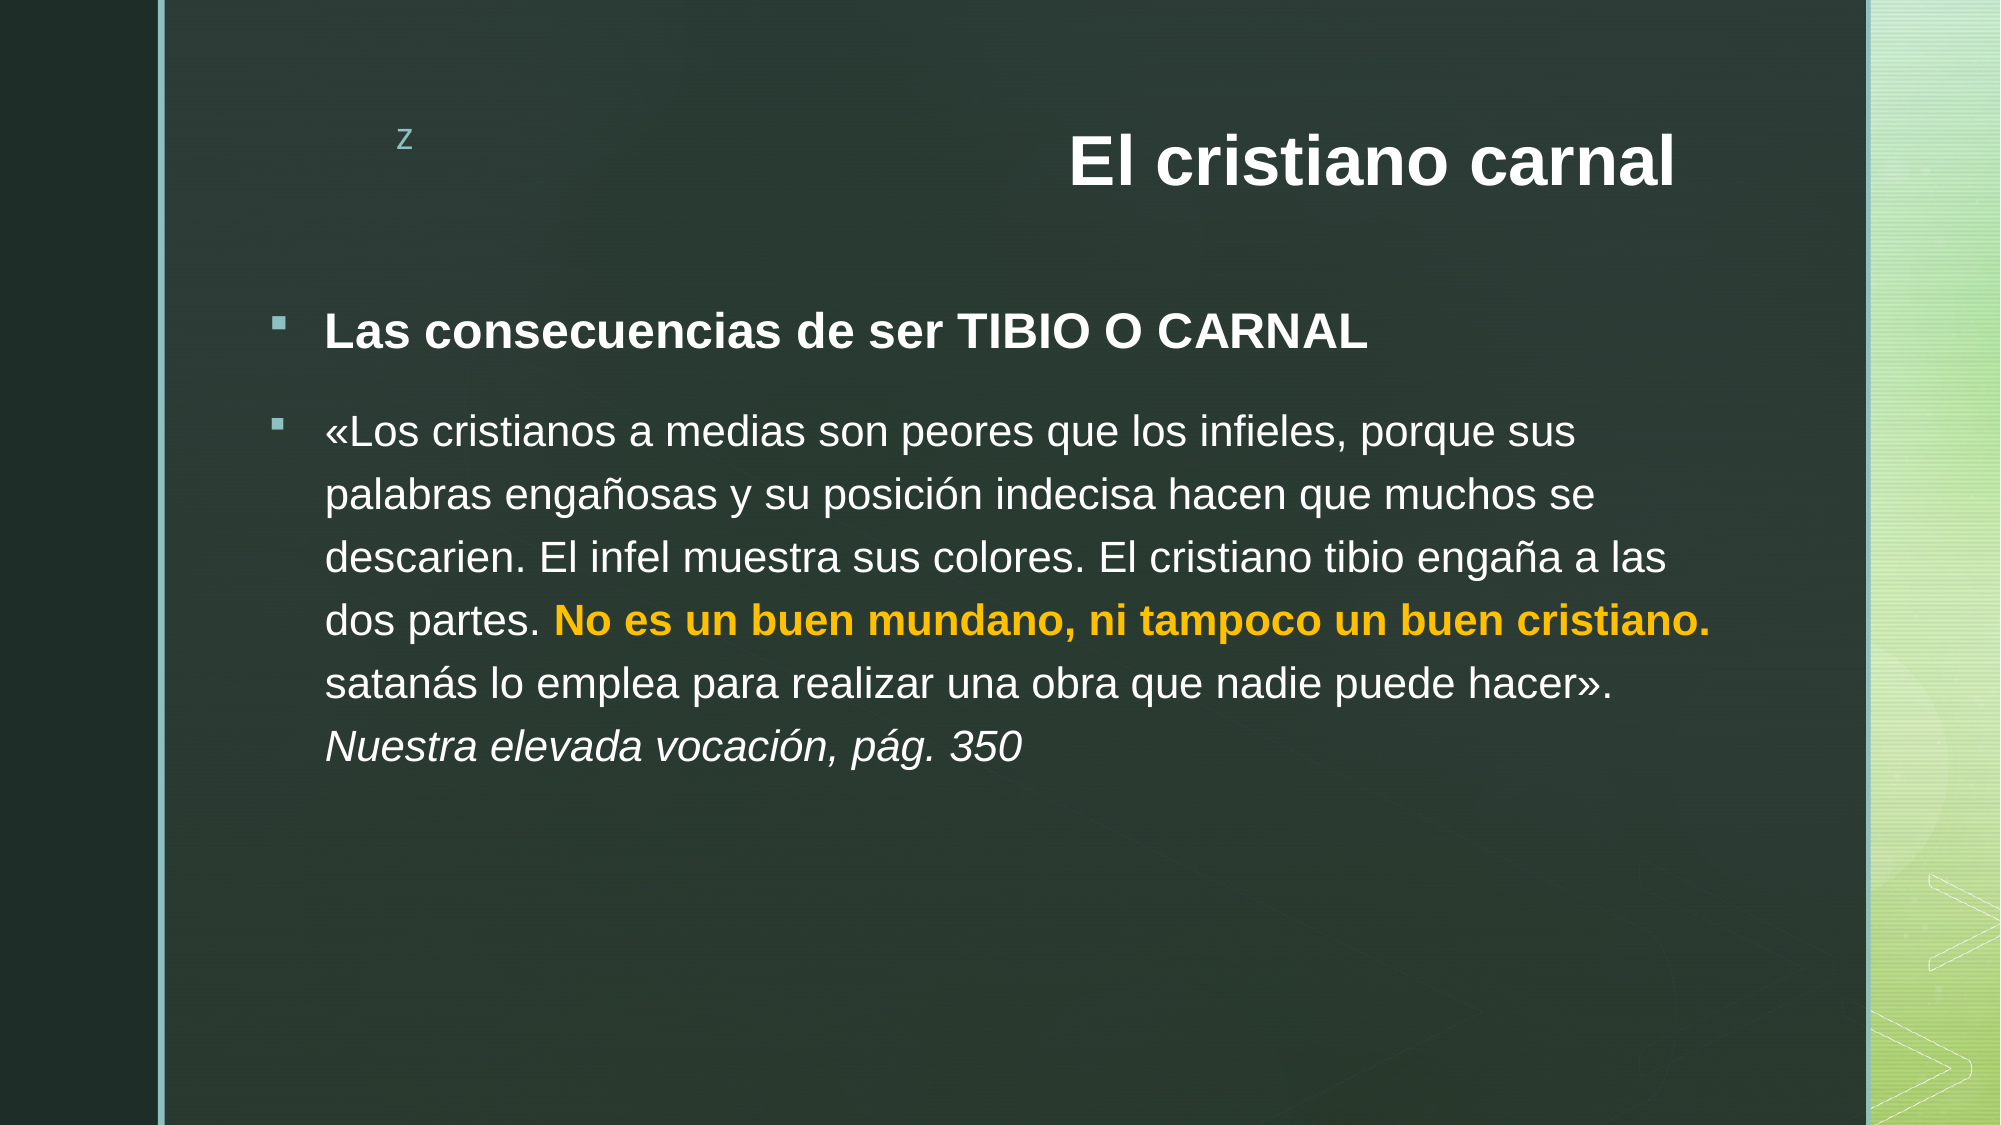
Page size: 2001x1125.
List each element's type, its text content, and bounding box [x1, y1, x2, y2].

list Las consecuencias de ser TIBIO O CARNAL «Los cristianos a medias son peores que los infieles, porque sus palabras engañosas y su posición indecisa hacen que muchos se descarien. El infel muestra sus colores. El cristiano tibio engaña a las dos partes. No es un buen mundano, ni tampoco un buen cristiano. satanás lo emplea para realizar una obra que nadie puede hacer». Nuestra elevada vocación, pág. 350 [253, 117, 1747, 764]
picture [1871, 0, 2001, 1125]
